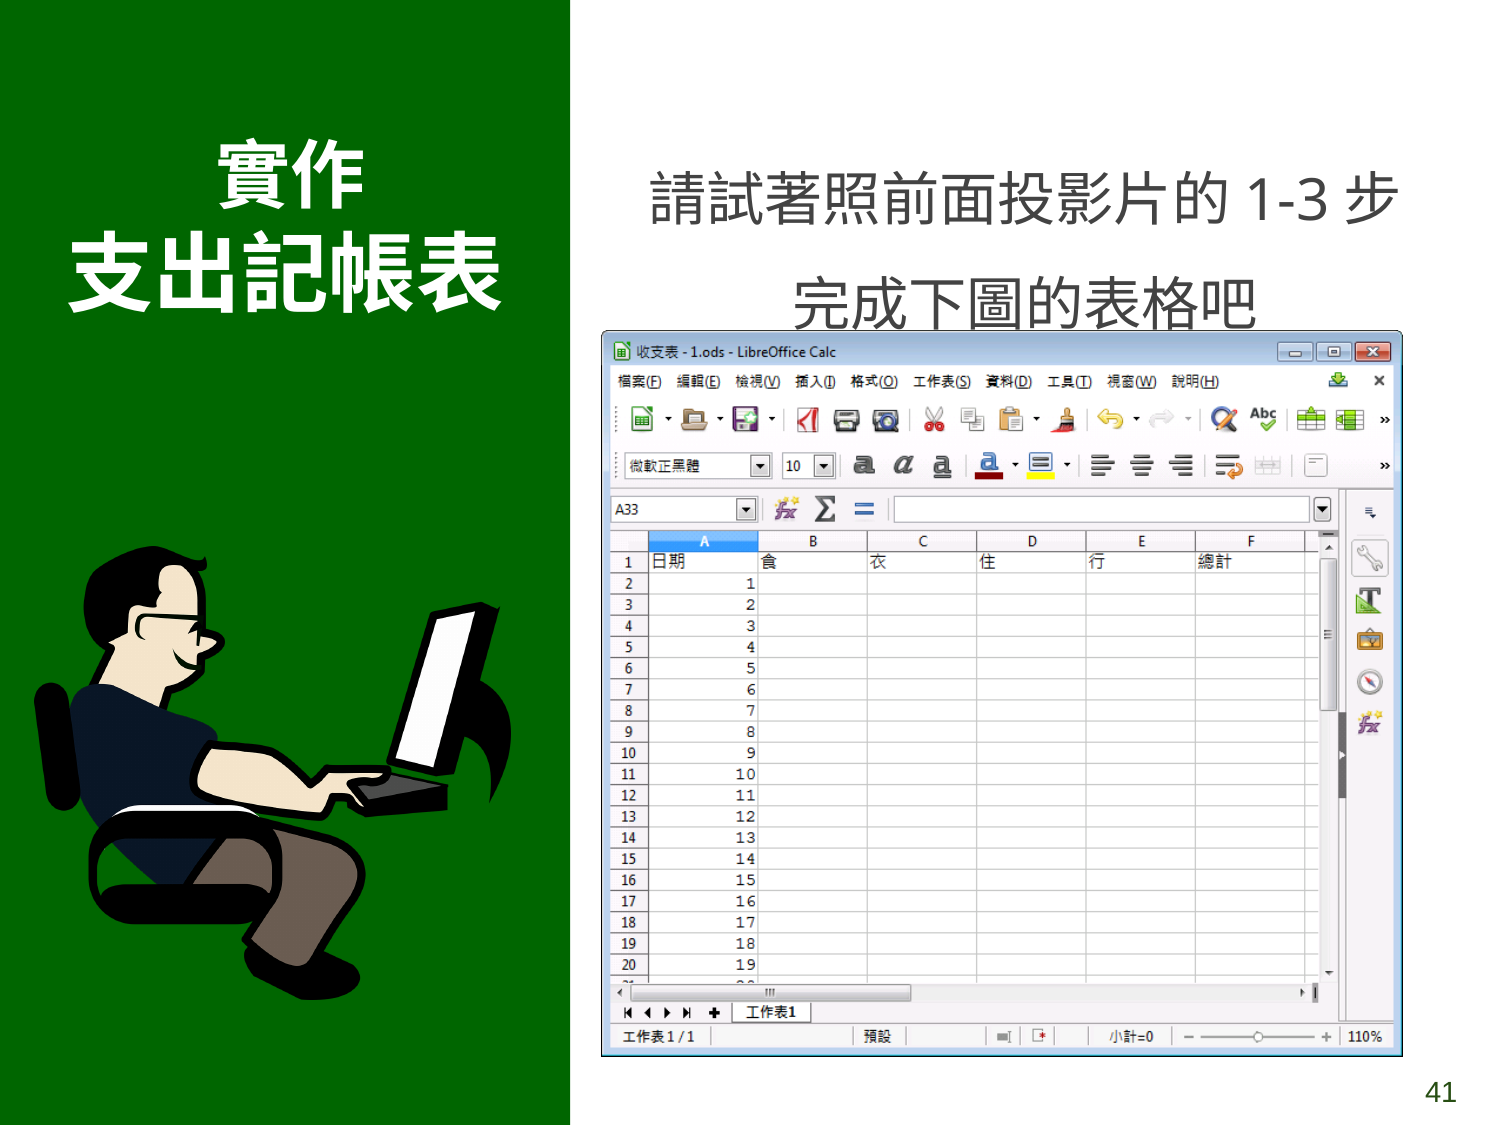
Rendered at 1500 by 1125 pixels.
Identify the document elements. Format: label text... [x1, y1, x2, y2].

picture [34, 546, 511, 1000]
list 請試著照前面投影片的1-3步 完成下圖的表格吧 [601, 112, 1449, 1000]
slide_number ‹#› [1410, 1056, 1500, 1125]
title 實作 支出記帳表 [51, 112, 531, 246]
picture [601, 329, 1404, 1057]
